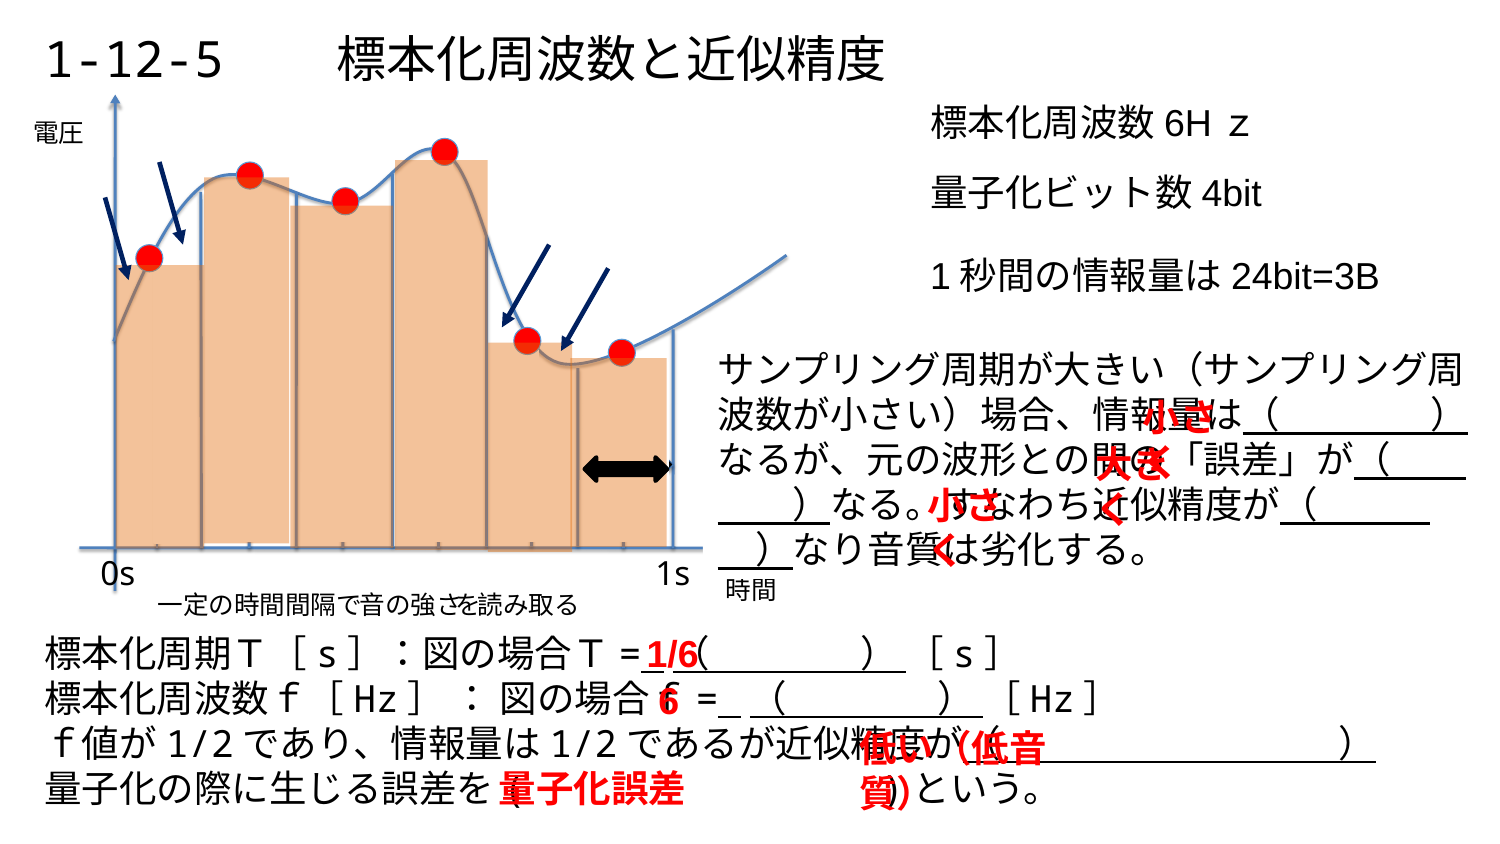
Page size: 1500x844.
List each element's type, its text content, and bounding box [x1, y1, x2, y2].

text_box 6 [643, 669, 703, 730]
text_box 低い（低音質） [844, 717, 1105, 822]
text_box 小さく [912, 474, 1055, 580]
text_box 標本化周期Ｔ［s］：図の場合Ｔ= （ ） ［s］ 標本化周波数ｆ［Hz］ ： 図の場合ｆ= （ ） ［Hz］ ｆ値が1/2であり、情報量は1/2であるが近似精度が（ ） 量子化の際に生じる誤差を( )という。 [29, 622, 1412, 800]
text_box 小さく [1127, 386, 1270, 492]
text_box 1/6 [631, 643, 739, 683]
text_box 1秒間の情報量は24bit=3B [915, 244, 1456, 305]
text_box 量子化誤差 [484, 757, 715, 817]
text_box サンプリング周期が大きい（サンプリング周波数が小さい）場合、情報量は（ ）なるが、元の波形との間の「誤差」が（ ）なる。すなわち近似精度が（ ）なり音質は劣化する。 [811, 339, 1483, 579]
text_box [17, 79, 806, 635]
text_box 1-12-5 標本化周波数と近似精度 [29, 20, 946, 95]
text_box 標本化周波数6Hｚ [915, 91, 1317, 151]
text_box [104, 161, 609, 352]
text_box 量子化ビット数4bit [915, 161, 1282, 222]
text_box 大きく [1080, 433, 1223, 539]
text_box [115, 159, 667, 553]
